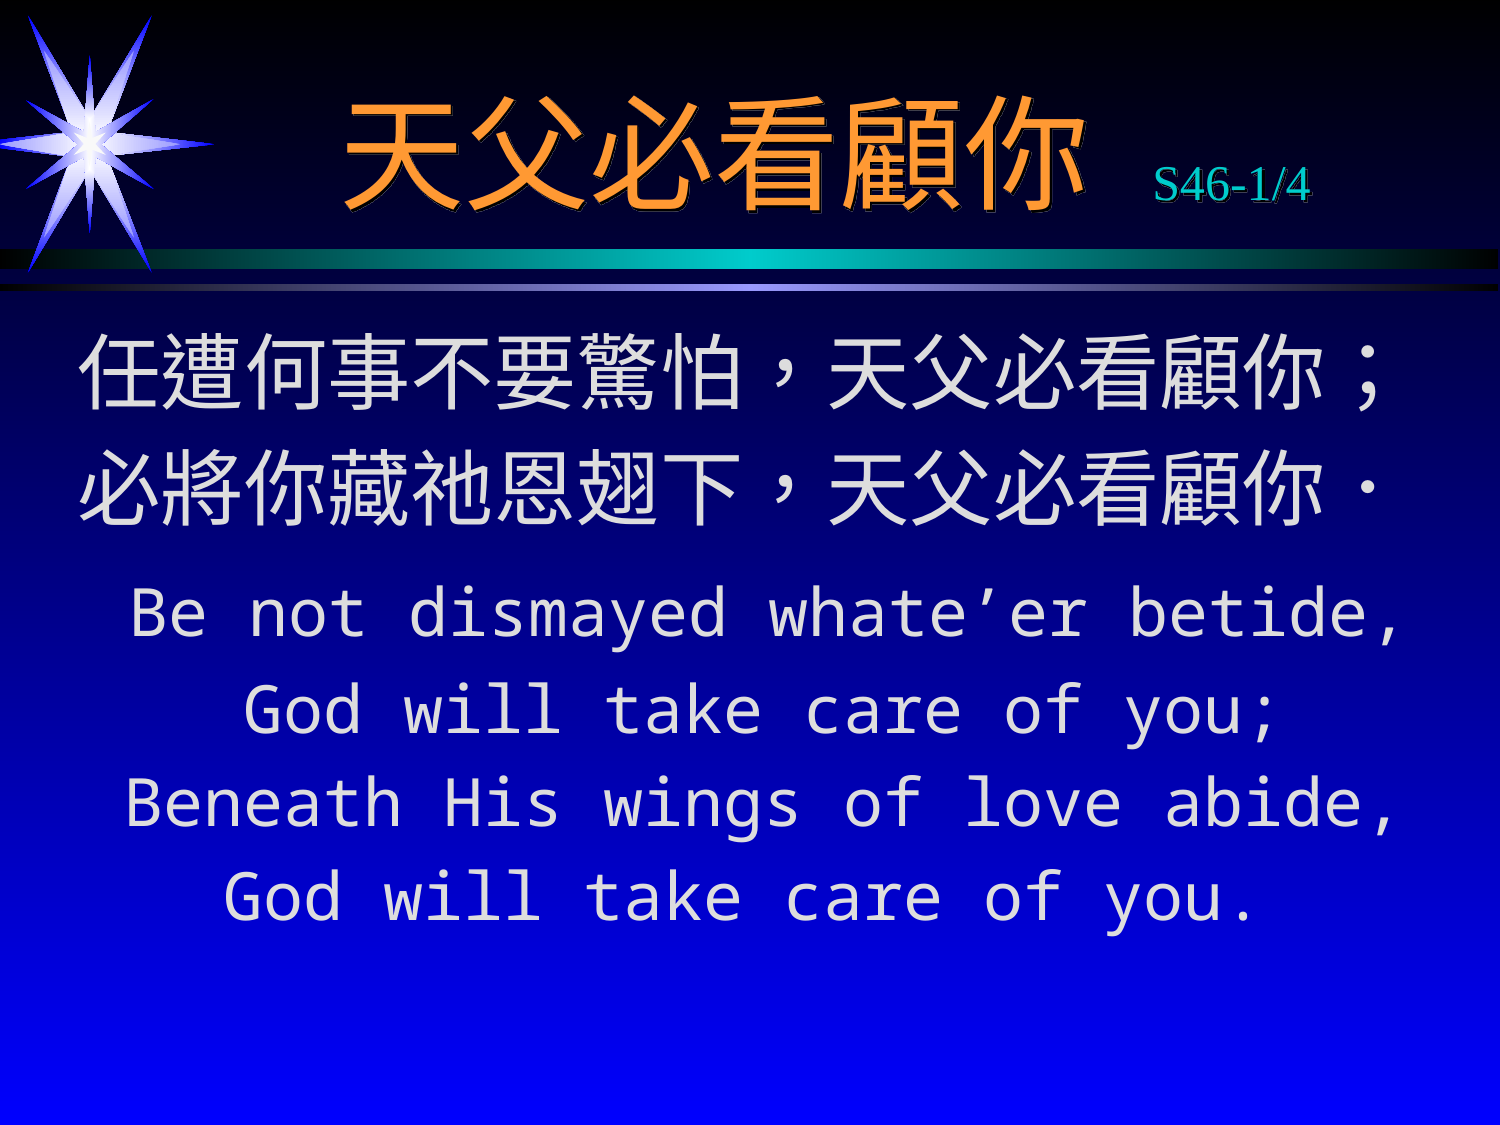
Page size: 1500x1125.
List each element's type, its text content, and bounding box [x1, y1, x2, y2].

title 天父必看顧你 S46-1/4 [187, 56, 1463, 244]
list 任遭何事不要驚怕，天父必看顧你； 必將你藏祂恩翅下，天父必看顧你． Be not dismayed whate’er betide, God will take care of you; Beneath His wings of love abide, God will take care of you. [0, 312, 1488, 988]
